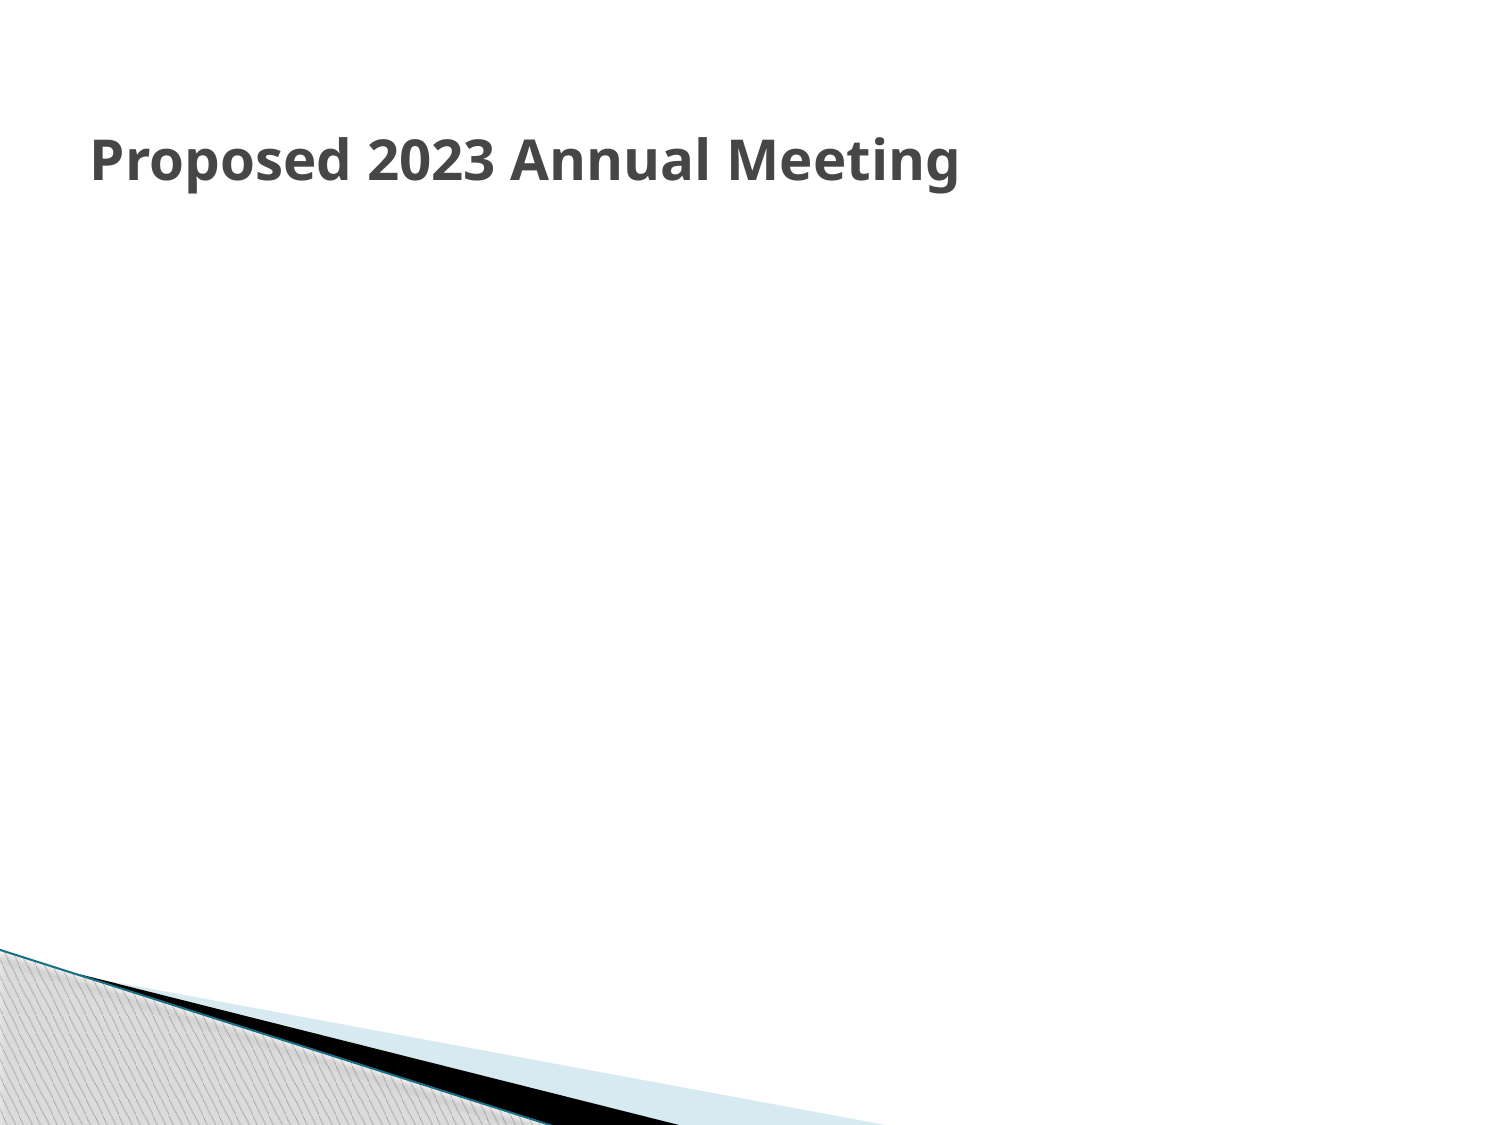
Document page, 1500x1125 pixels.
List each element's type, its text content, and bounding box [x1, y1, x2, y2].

title Proposed 2023 Annual Meeting [75, 115, 1425, 200]
